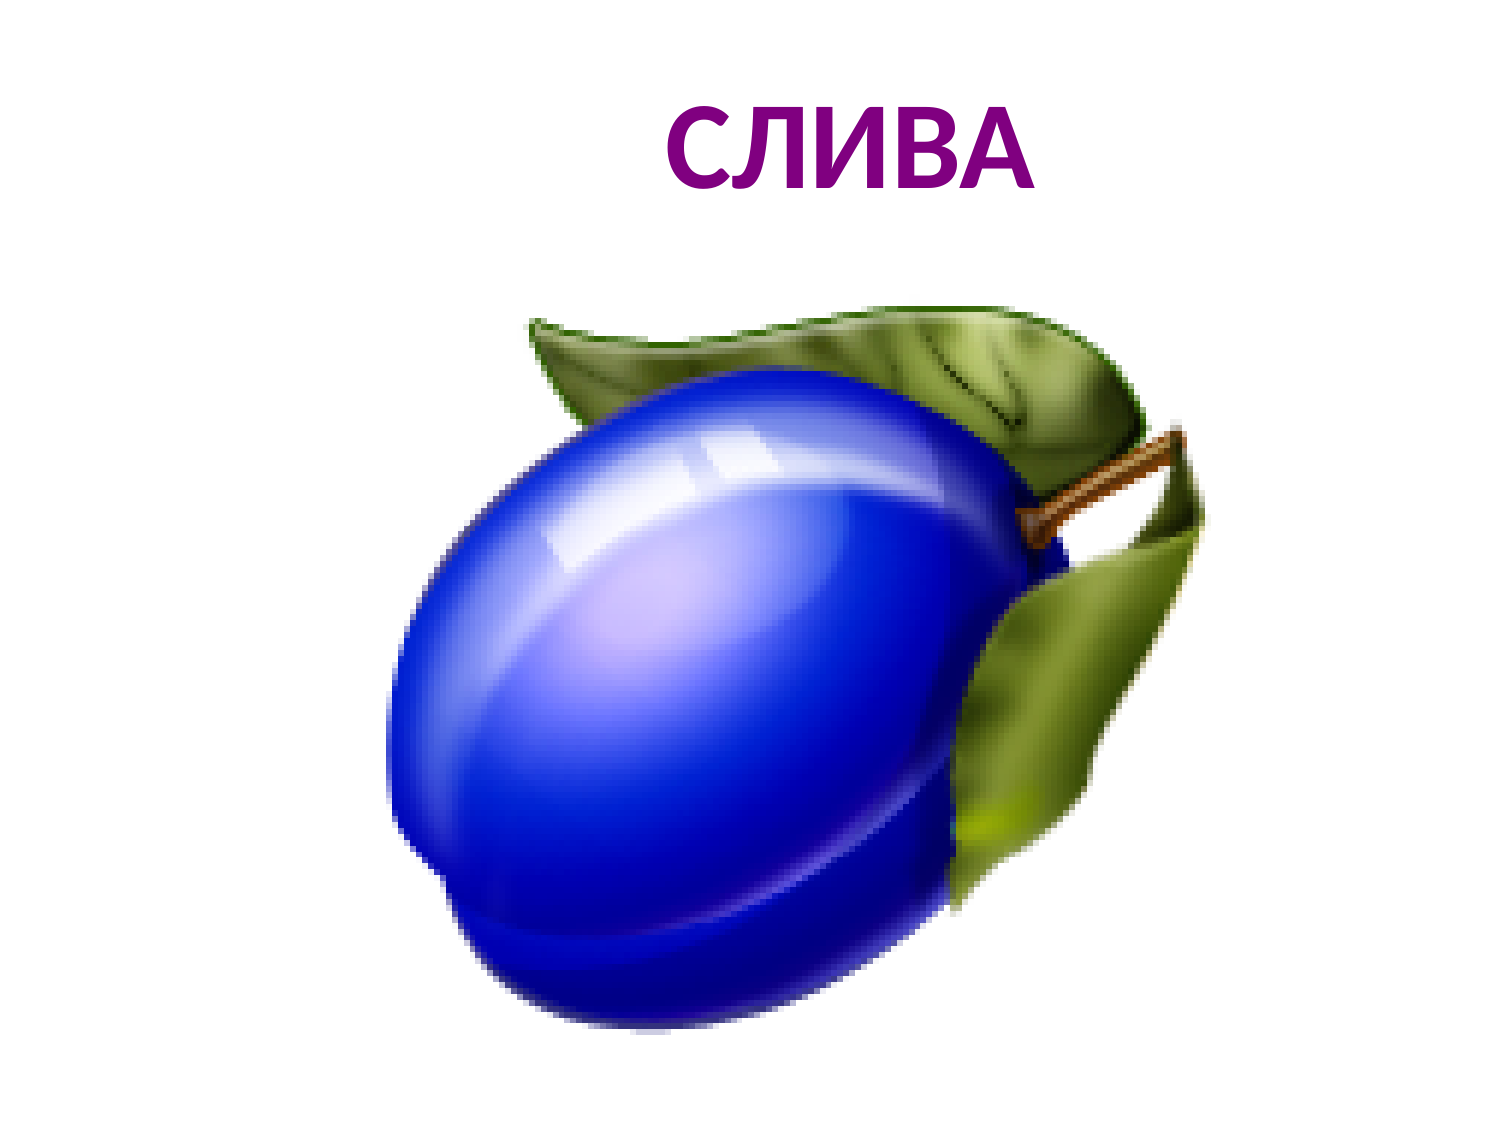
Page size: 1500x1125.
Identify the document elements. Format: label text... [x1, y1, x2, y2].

title СЛИВА [235, 45, 1466, 233]
picture [292, 116, 1360, 1125]
